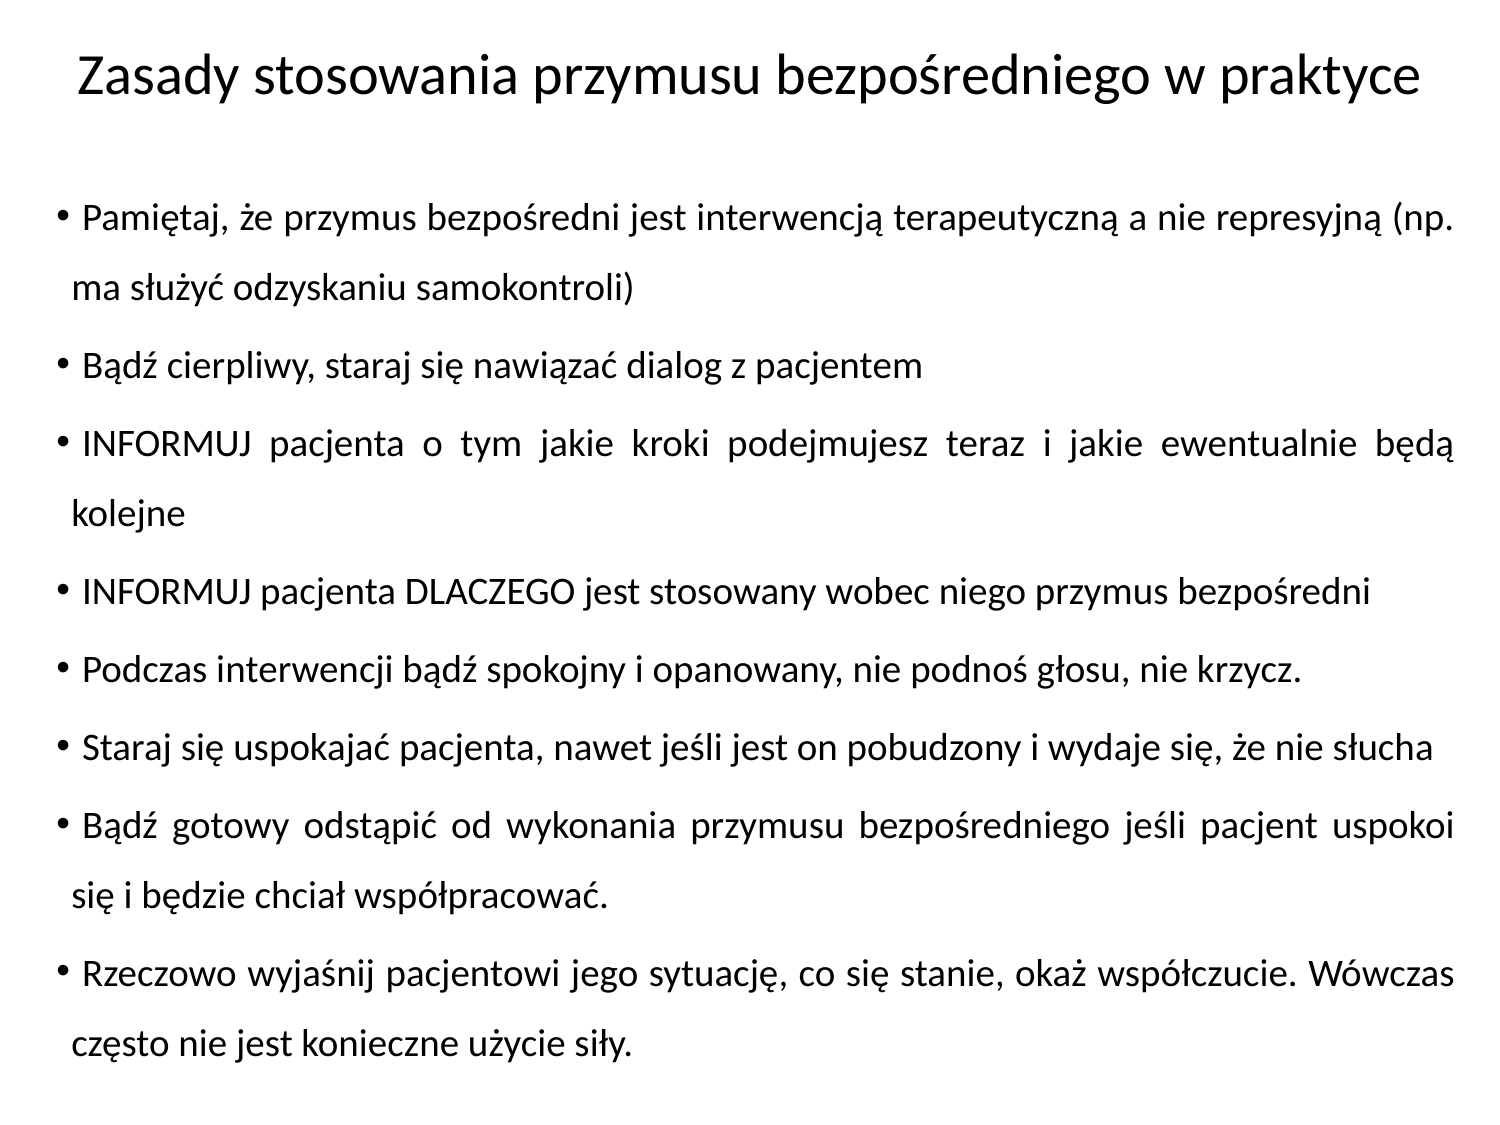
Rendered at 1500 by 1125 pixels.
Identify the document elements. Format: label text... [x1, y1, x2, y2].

title Zasady stosowania przymusu bezpośredniego w praktyce [0, 19, 1500, 123]
list Pamiętaj, że przymus bezpośredni jest interwencją terapeutyczną a nie represyjną (np. ma służyć odzyskaniu samokontroli) Bądź cierpliwy, staraj się nawiązać dialog z pacjentem INFORMUJ pacjenta o tym jakie kroki podejmujesz teraz i jakie ewentualnie będą kolejne INFORMUJ pacjenta DLACZEGO jest stosowany wobec niego przymus bezpośredni Podczas interwencji bądź spokojny i opanowany, nie podnoś głosu, nie krzycz. Staraj się uspokajać pacjenta, nawet jeśli jest on pobudzony i wydaje się, że nie słucha Bądź gotowy odstąpić od wykonania przymusu bezpośredniego jeśli pacjent uspokoi się i będzie chciał współpracować. Rzeczowo wyjaśnij pacjentowi jego sytuację, co się stanie, okaż współczucie. Wówczas często nie jest konieczne użycie siły. [0, 160, 1471, 1094]
